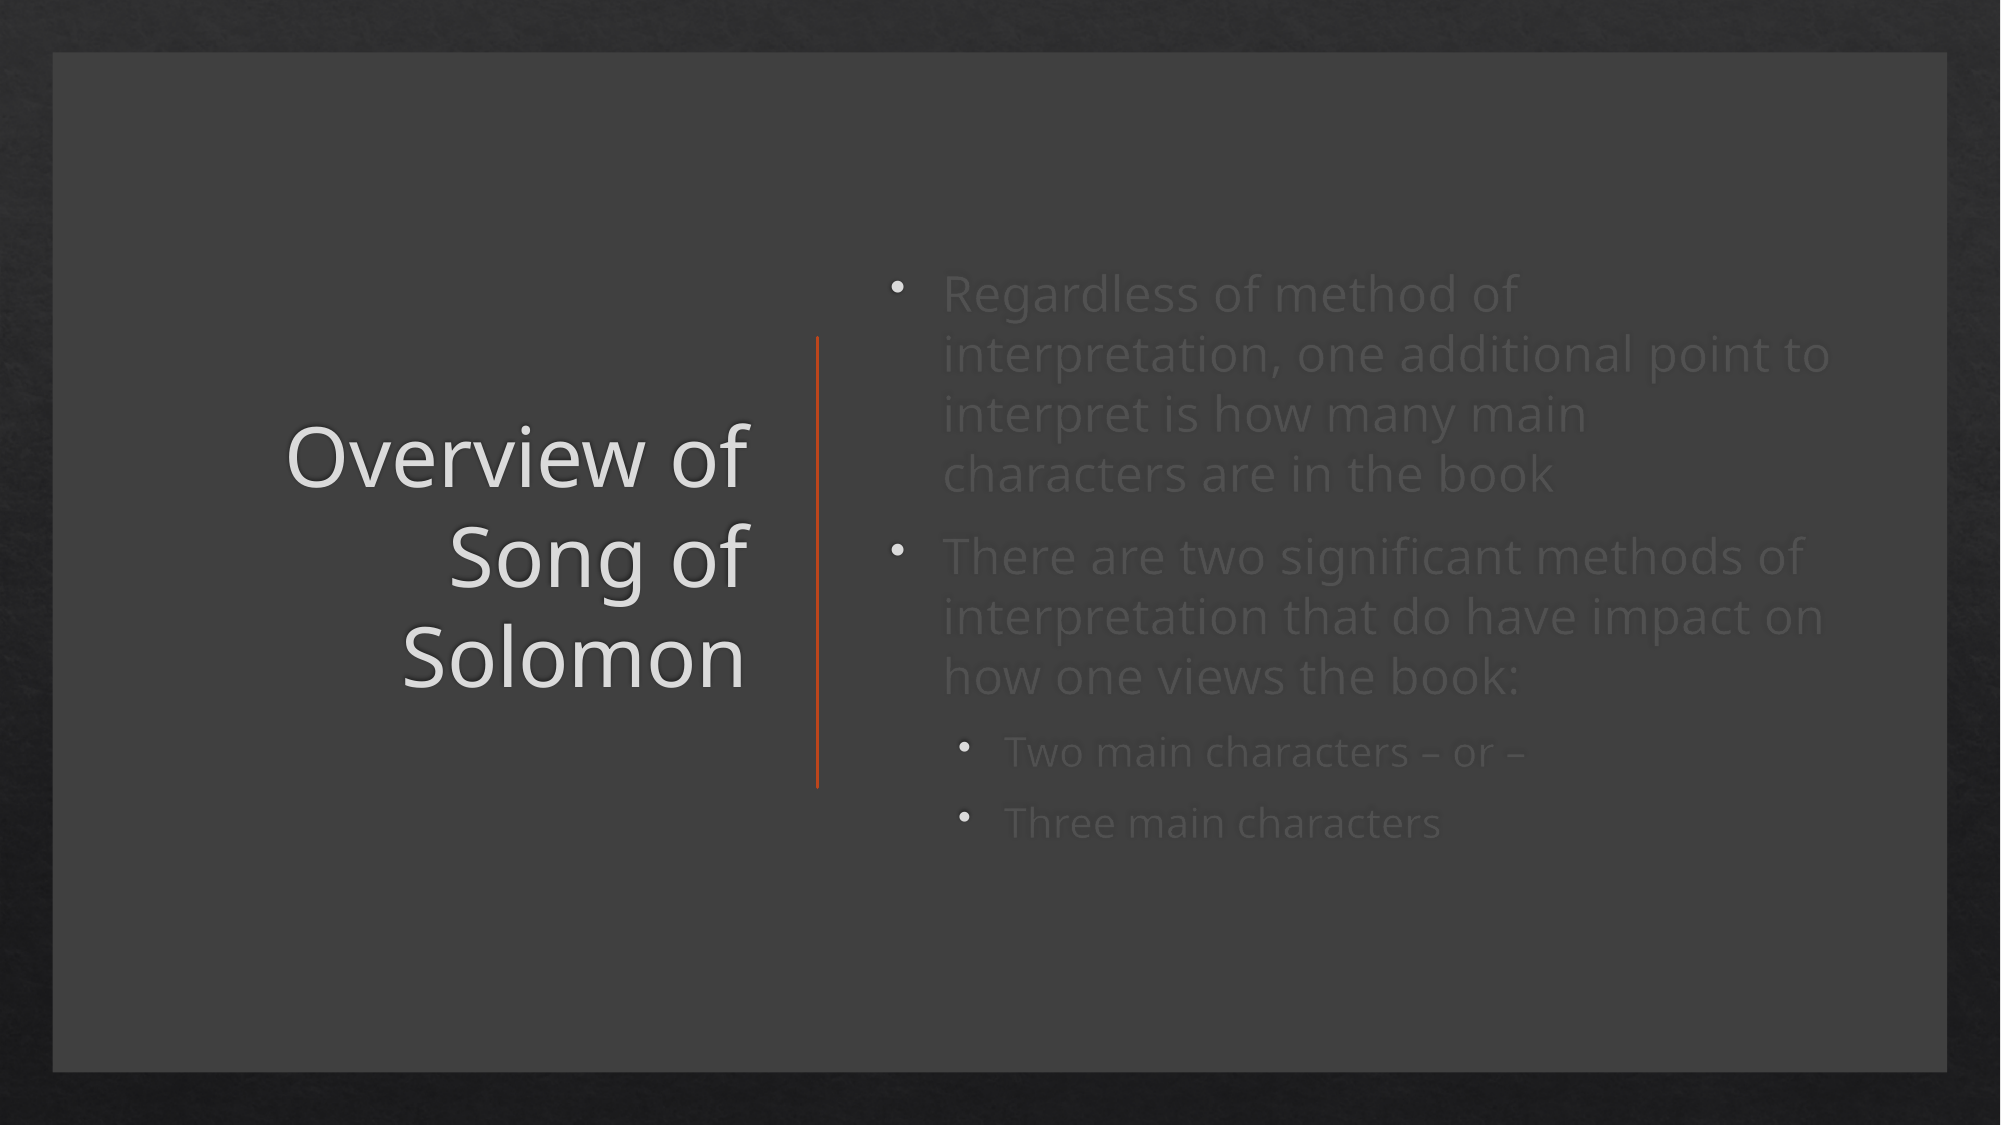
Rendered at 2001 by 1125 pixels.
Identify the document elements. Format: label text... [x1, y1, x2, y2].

text_box [0, 0, 2000, 1125]
text_box [51, 51, 1948, 1074]
list Regardless of method of interpretation, one additional point to interpret is how many main characters are in the book There are two significant methods of interpretation that do have impact on how one views the book: Two main characters – or – Three main characters [870, 158, 1849, 950]
title Overview of Song of Solomon [149, 158, 764, 950]
